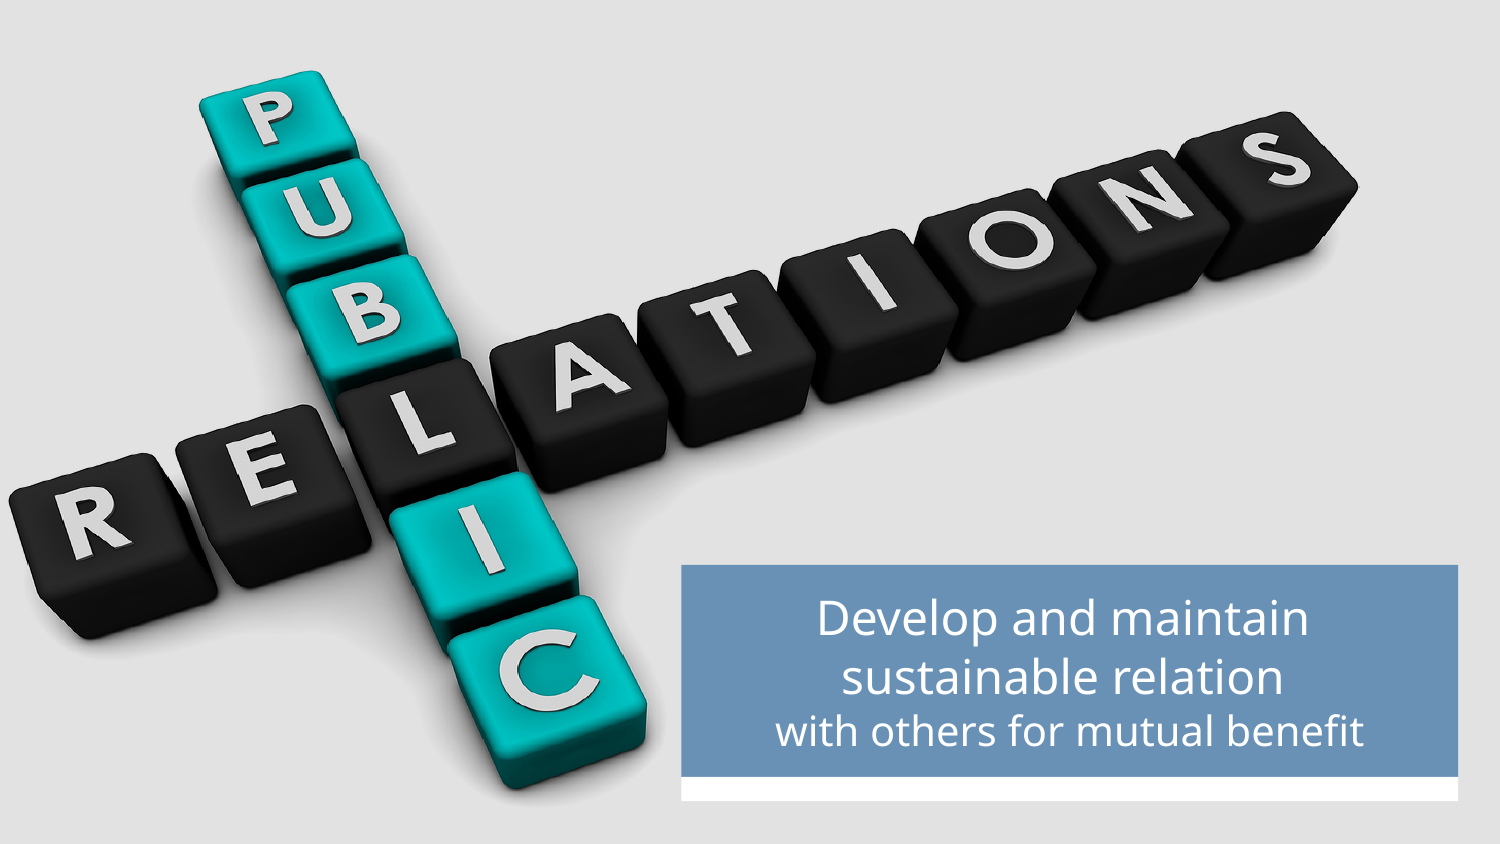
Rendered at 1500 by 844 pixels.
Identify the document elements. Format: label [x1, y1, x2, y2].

text_box [681, 564, 1459, 802]
picture [0, 0, 1500, 844]
